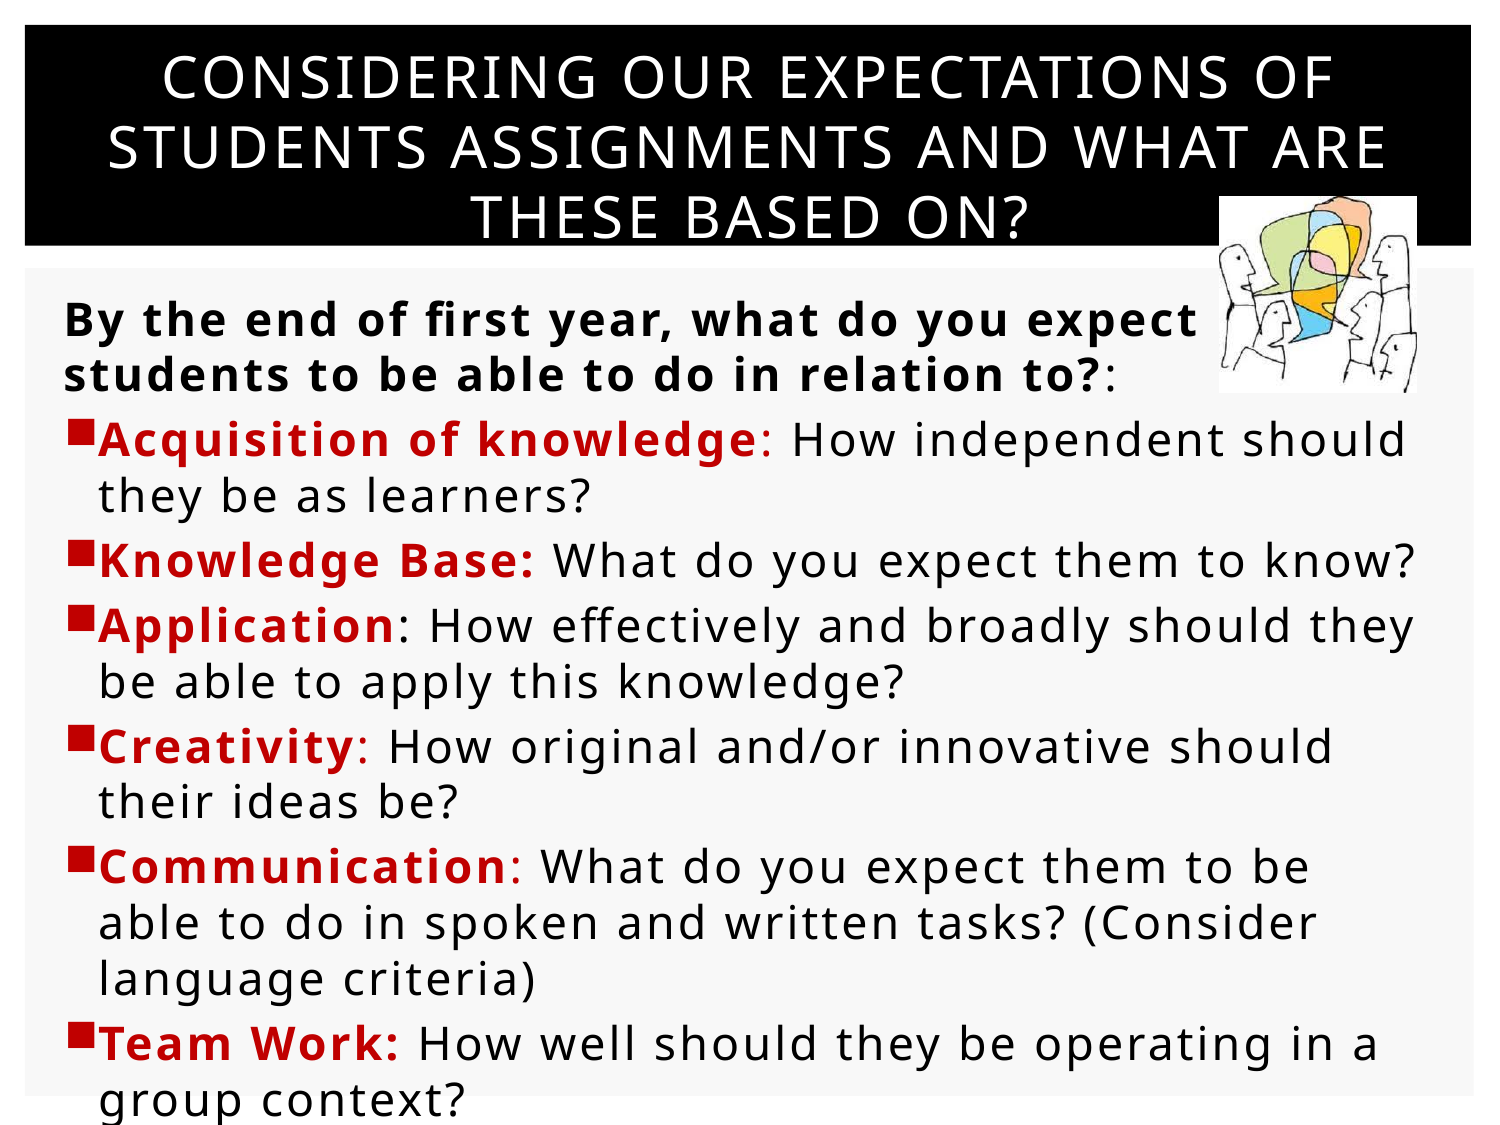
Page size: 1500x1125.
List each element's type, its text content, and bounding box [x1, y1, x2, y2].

title Considering our expectations of students assignments and what are these based on? [62, 58, 1438, 232]
list By the end of first year, what do you expect students to be able to do in relation to?: Acquisition of knowledge: How independent should they be as learners? Knowledge Base: What do you expect them to know? Application: How effectively and broadly should they be able to apply this knowledge? Creativity: How original and/or innovative should their ideas be? Communication: What do you expect them to be able to do in spoken and written tasks? (Consider language criteria) Team Work: How well should they be operating in a group context? [41, 281, 1442, 1125]
picture [1219, 195, 1417, 393]
